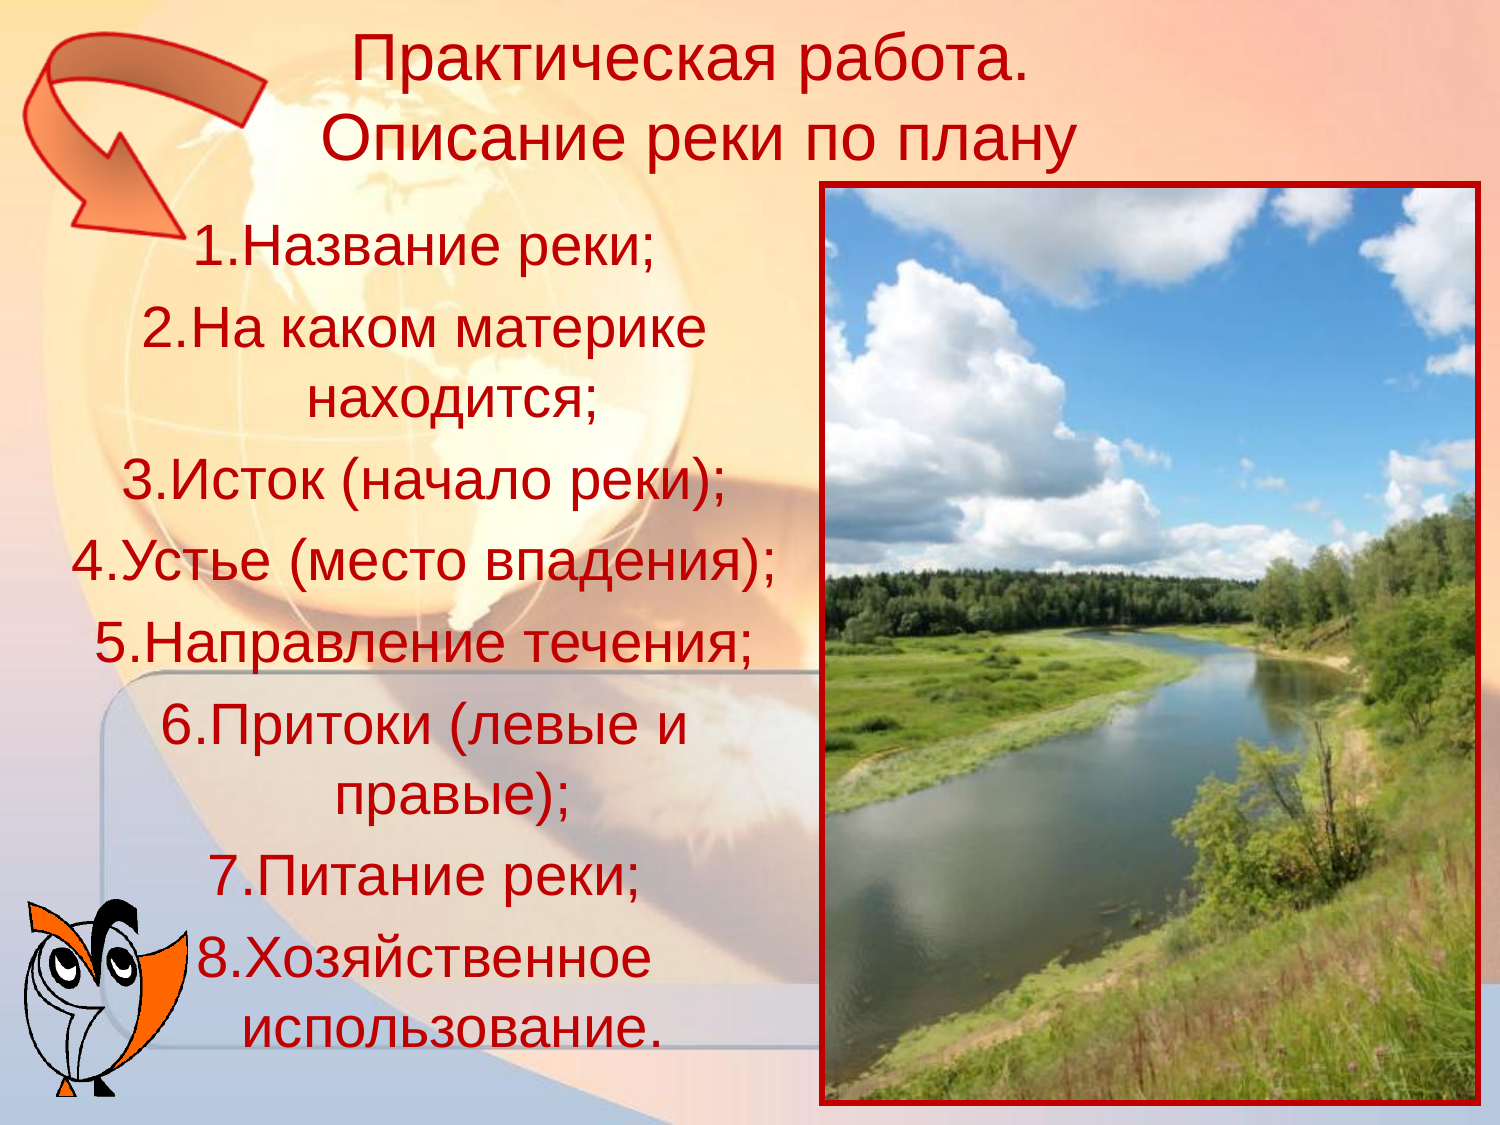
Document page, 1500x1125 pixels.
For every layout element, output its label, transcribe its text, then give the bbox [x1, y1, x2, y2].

picture [0, 0, 1500, 1125]
title Практическая работа. Описание реки по плану [24, 0, 1376, 188]
list 1.Название реки; 2.На каком материке находится; 3.Исток (начало реки); 4.Устье (место впадения); 5.Направление течения; 6.Притоки (левые и правые); 7.Питание реки; 8.Хозяйственное использование. [49, 199, 801, 1125]
picture [824, 187, 1476, 1101]
